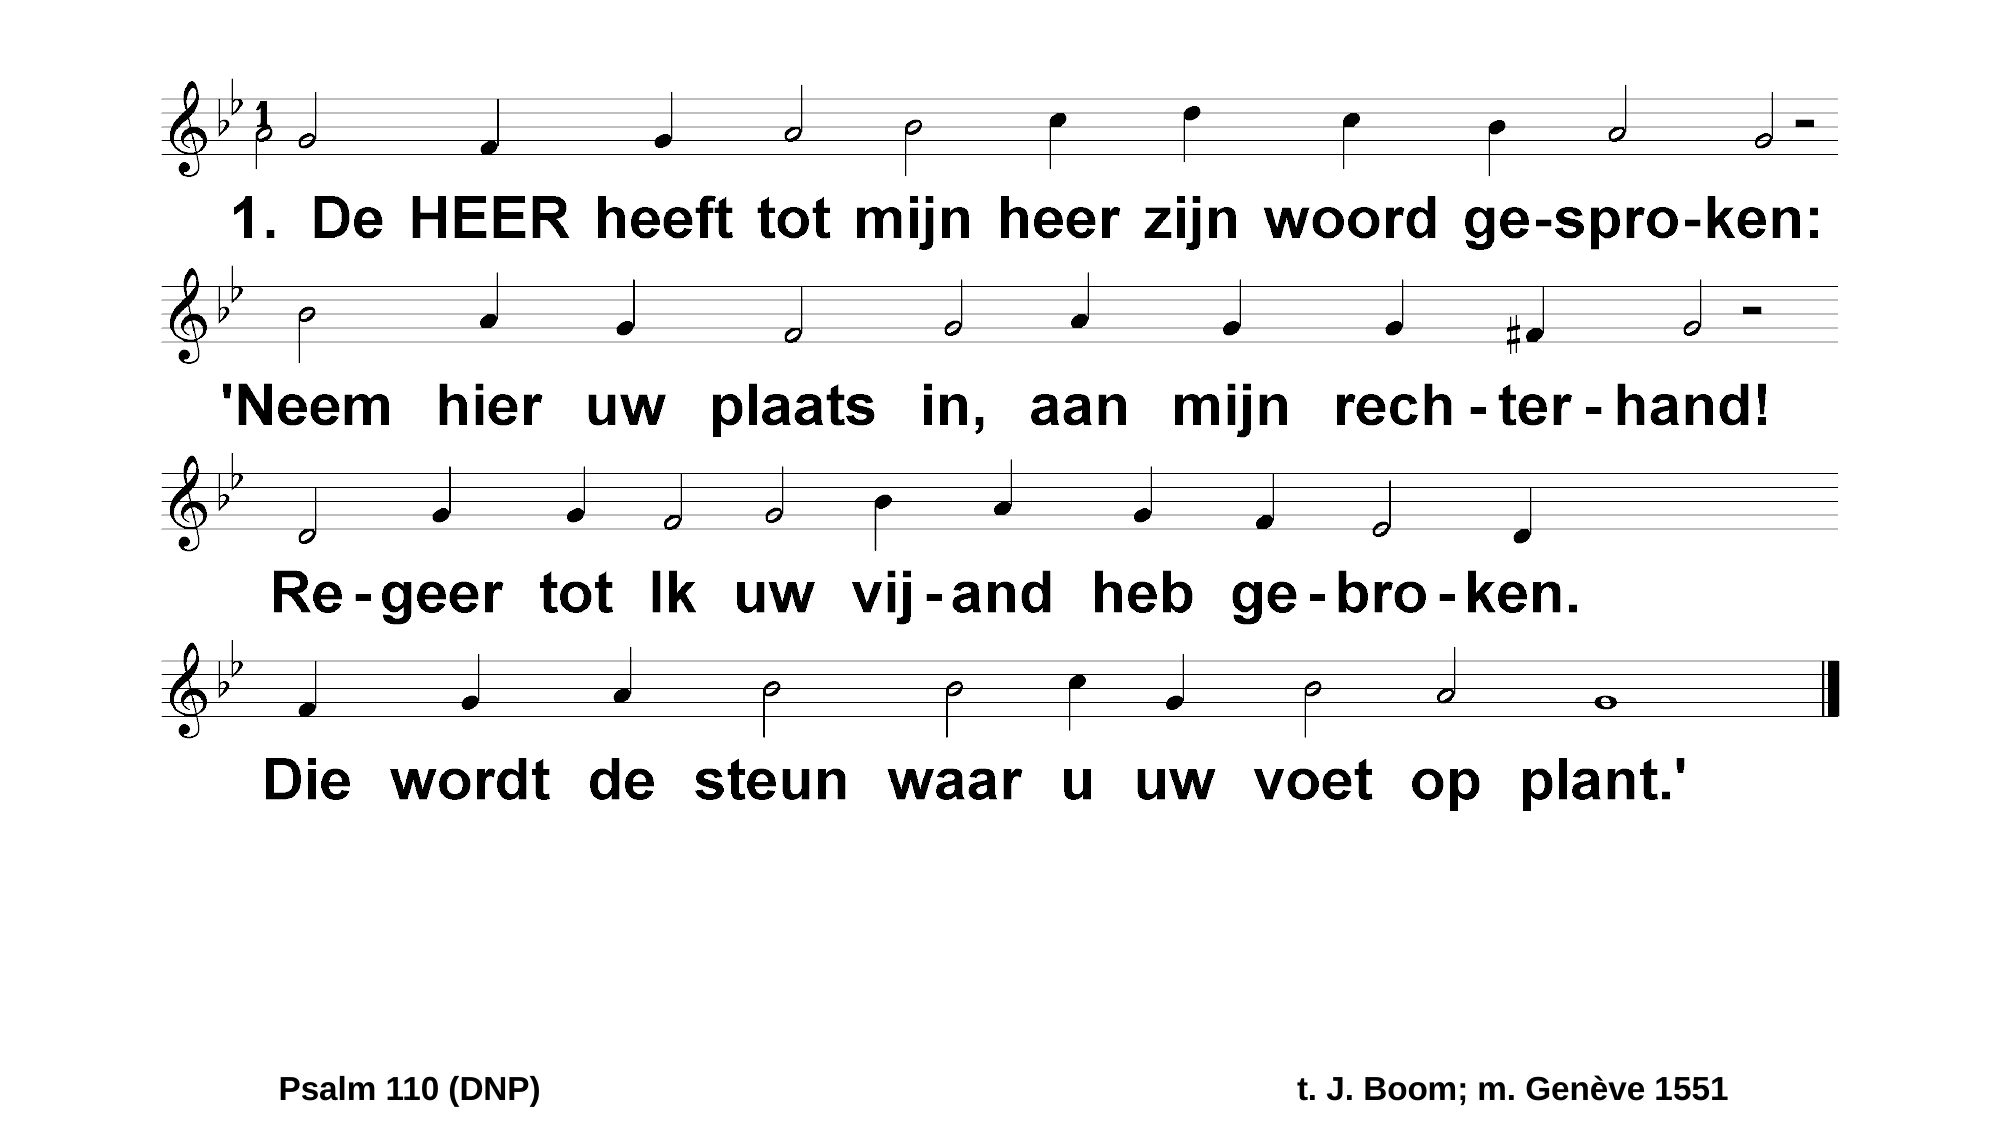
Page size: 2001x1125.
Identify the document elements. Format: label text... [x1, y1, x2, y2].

picture [145, 62, 1855, 827]
text_box Psalm 110 (DNP) t. J. Boom; m. Genève 1551 [263, 1059, 1745, 1115]
